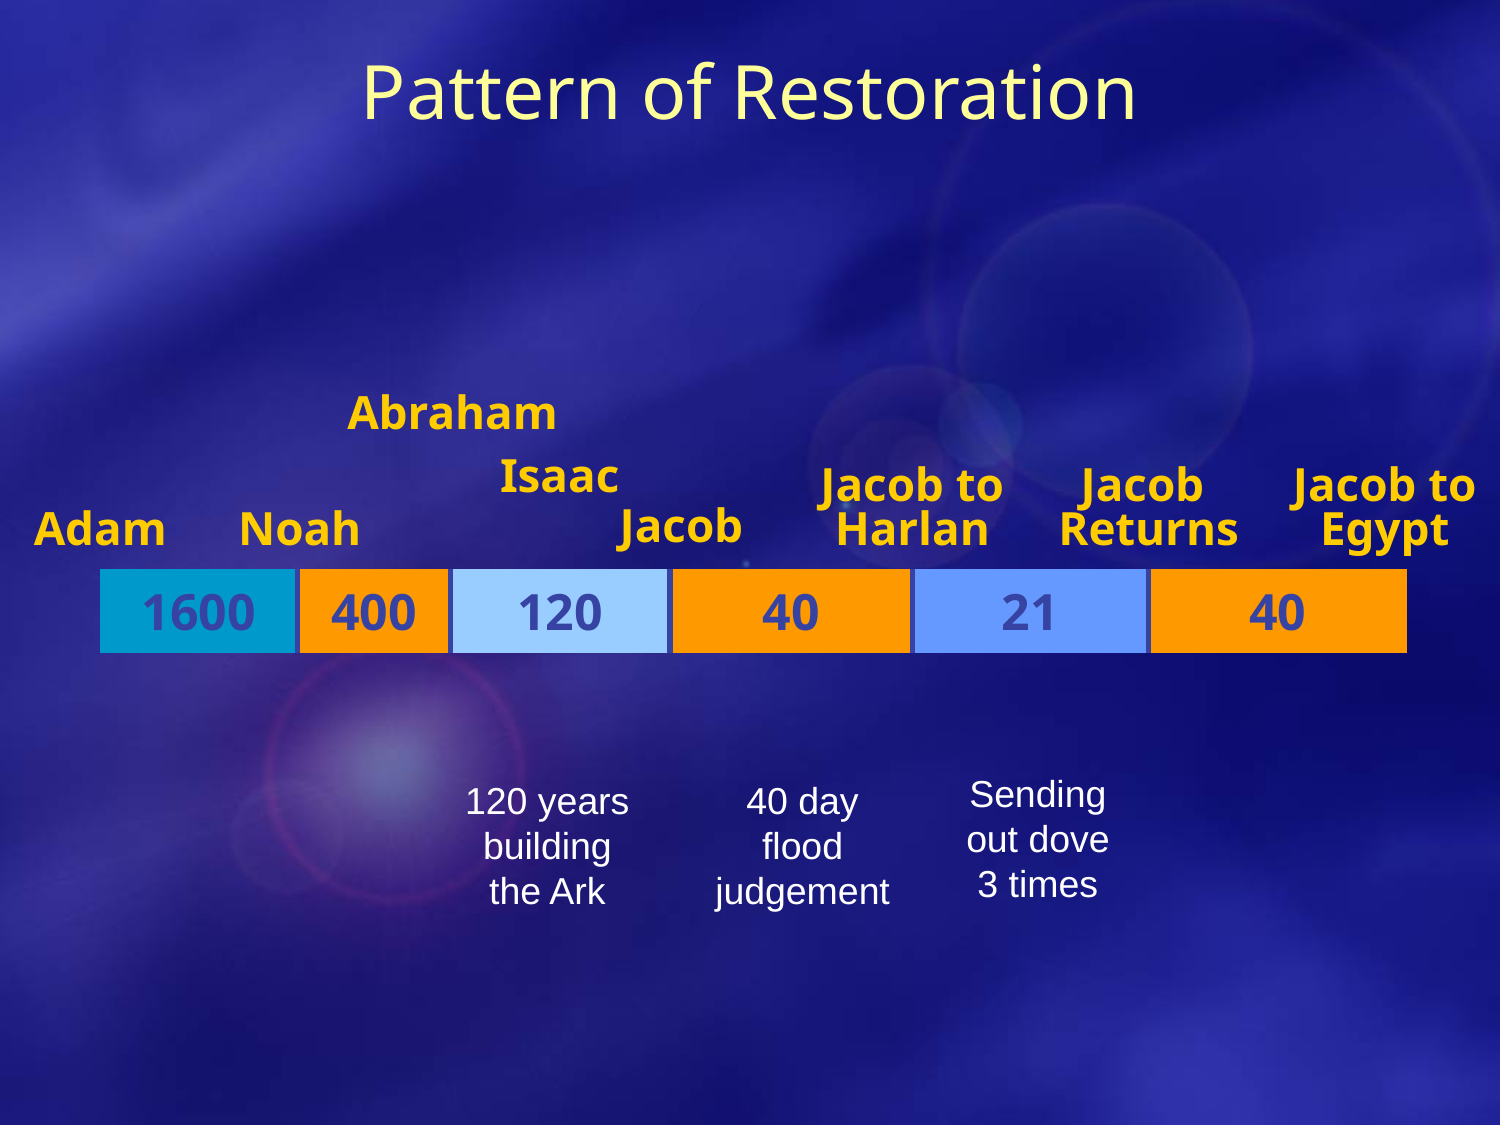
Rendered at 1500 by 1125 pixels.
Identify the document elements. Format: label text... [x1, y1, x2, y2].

text_box Jacob Returns [1004, 458, 1240, 562]
text_box 40 day flood judgement [700, 769, 905, 920]
text_box Jacob to Harlan [768, 458, 1004, 562]
text_box Adam [15, 502, 186, 562]
table_header 400 [300, 569, 448, 653]
text_box Abraham [312, 387, 593, 491]
table_header 120 [453, 569, 667, 653]
picture [0, 179, 1500, 1125]
table_header 21 [915, 569, 1146, 653]
text_box 120 years building the Ark [450, 769, 645, 920]
text_box Sending out dove 3 times [951, 762, 1125, 913]
text_box Noah [214, 502, 385, 562]
text_box Isaac [485, 449, 635, 553]
table_header 40 [1151, 569, 1407, 653]
text_box Pattern of Restoration [0, 0, 1500, 179]
table_header 1600 [100, 569, 295, 653]
text_box Jacob to Egypt [1240, 458, 1500, 562]
table_header 40 [673, 569, 910, 653]
text_box Jacob [537, 499, 826, 603]
